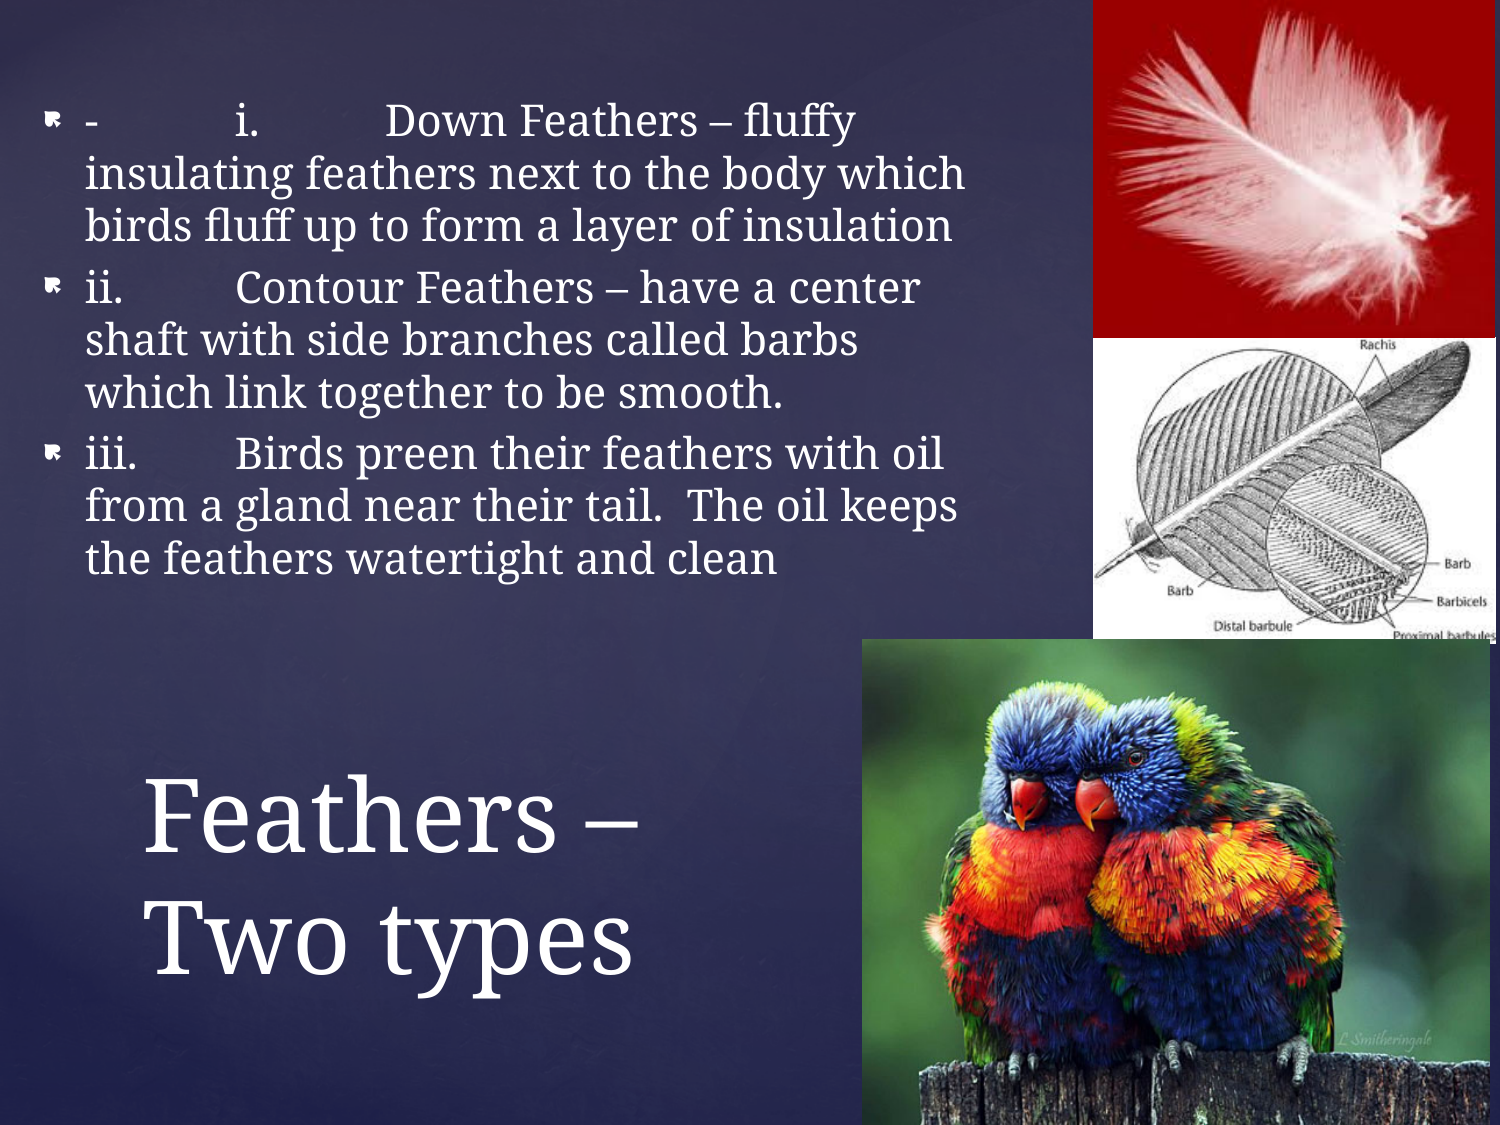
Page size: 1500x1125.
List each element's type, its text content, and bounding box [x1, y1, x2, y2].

title Feathers – Two types [127, 800, 838, 1125]
list - i. Down Feathers – fluffy insulating feathers next to the body which birds fluff up to form a layer of insulation ii. Contour Feathers – have a center shaft with side branches called barbs which link together to be smooth. iii. Birds preen their feathers with oil from a gland near their tail. The oil keeps the feathers watertight and clean [24, 24, 988, 713]
picture [861, 0, 1496, 1125]
